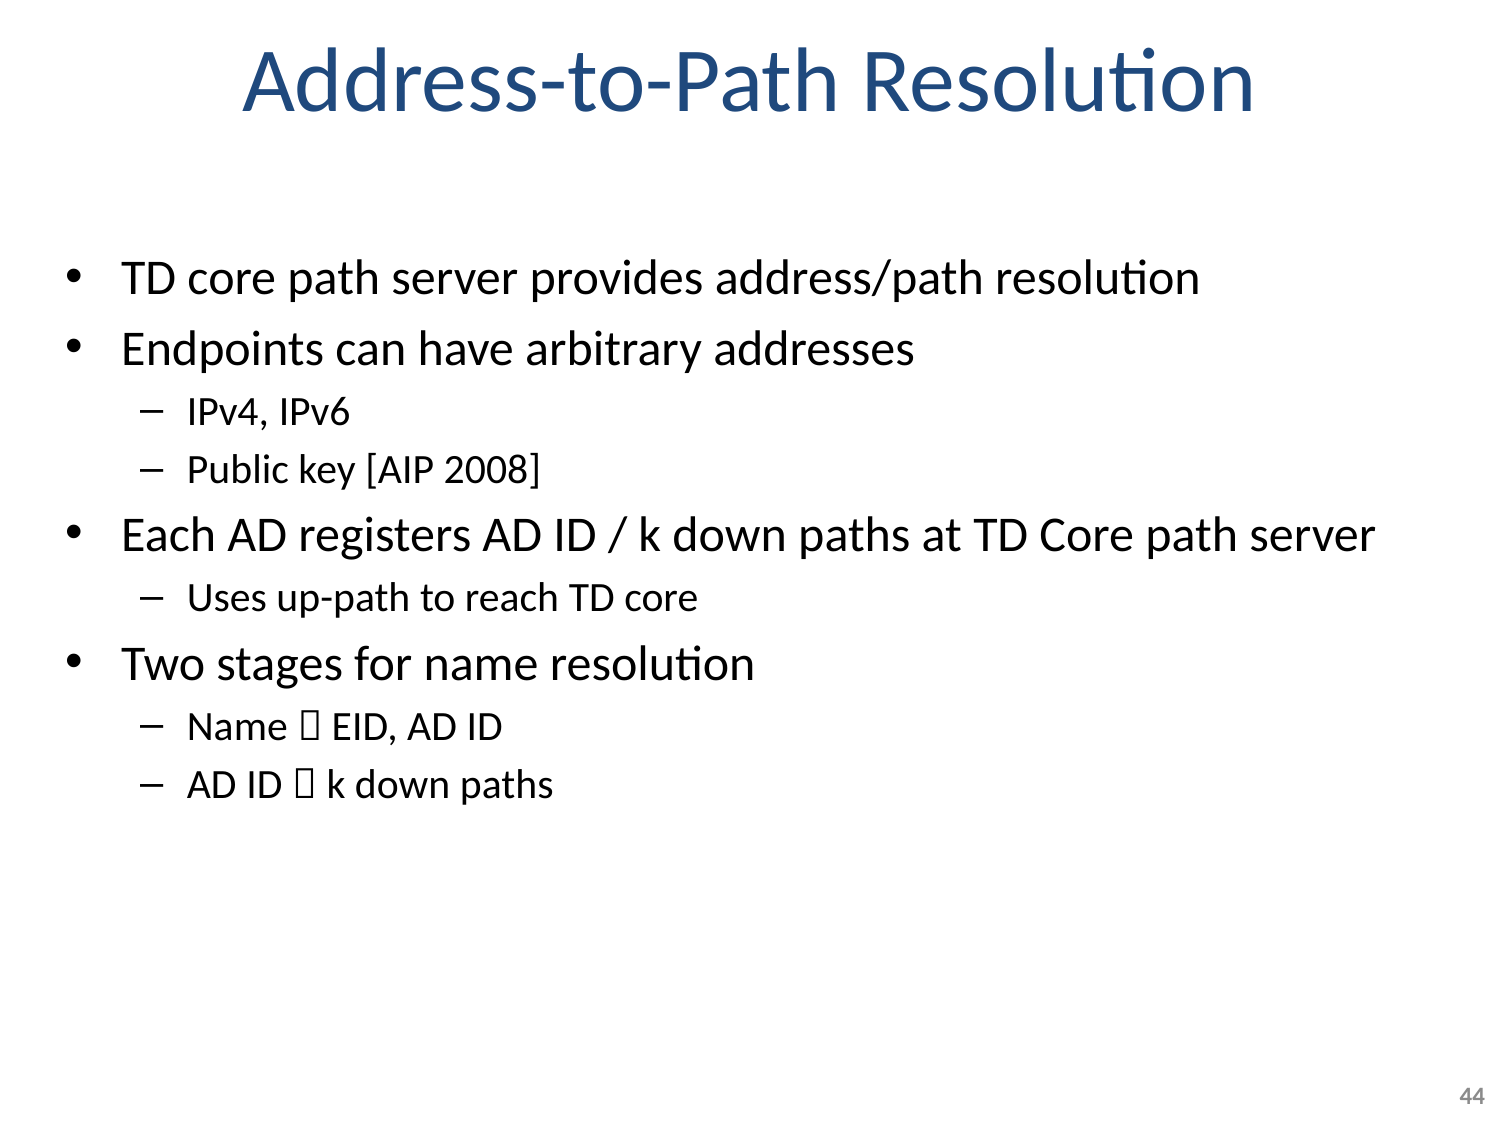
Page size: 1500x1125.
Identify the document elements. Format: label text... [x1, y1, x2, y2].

slide_number 44 [1397, 1065, 1500, 1125]
title Address-to-Path Resolution [75, 0, 1425, 150]
list TD core path server provides address/path resolution Endpoints can have arbitrary addresses IPv4, IPv6 Public key [AIP 2008] Each AD registers AD ID / k down paths at TD Core path server Uses up-path to reach TD core Two stages for name resolution Name  EID, AD ID AD ID  k down paths [50, 237, 1438, 1075]
